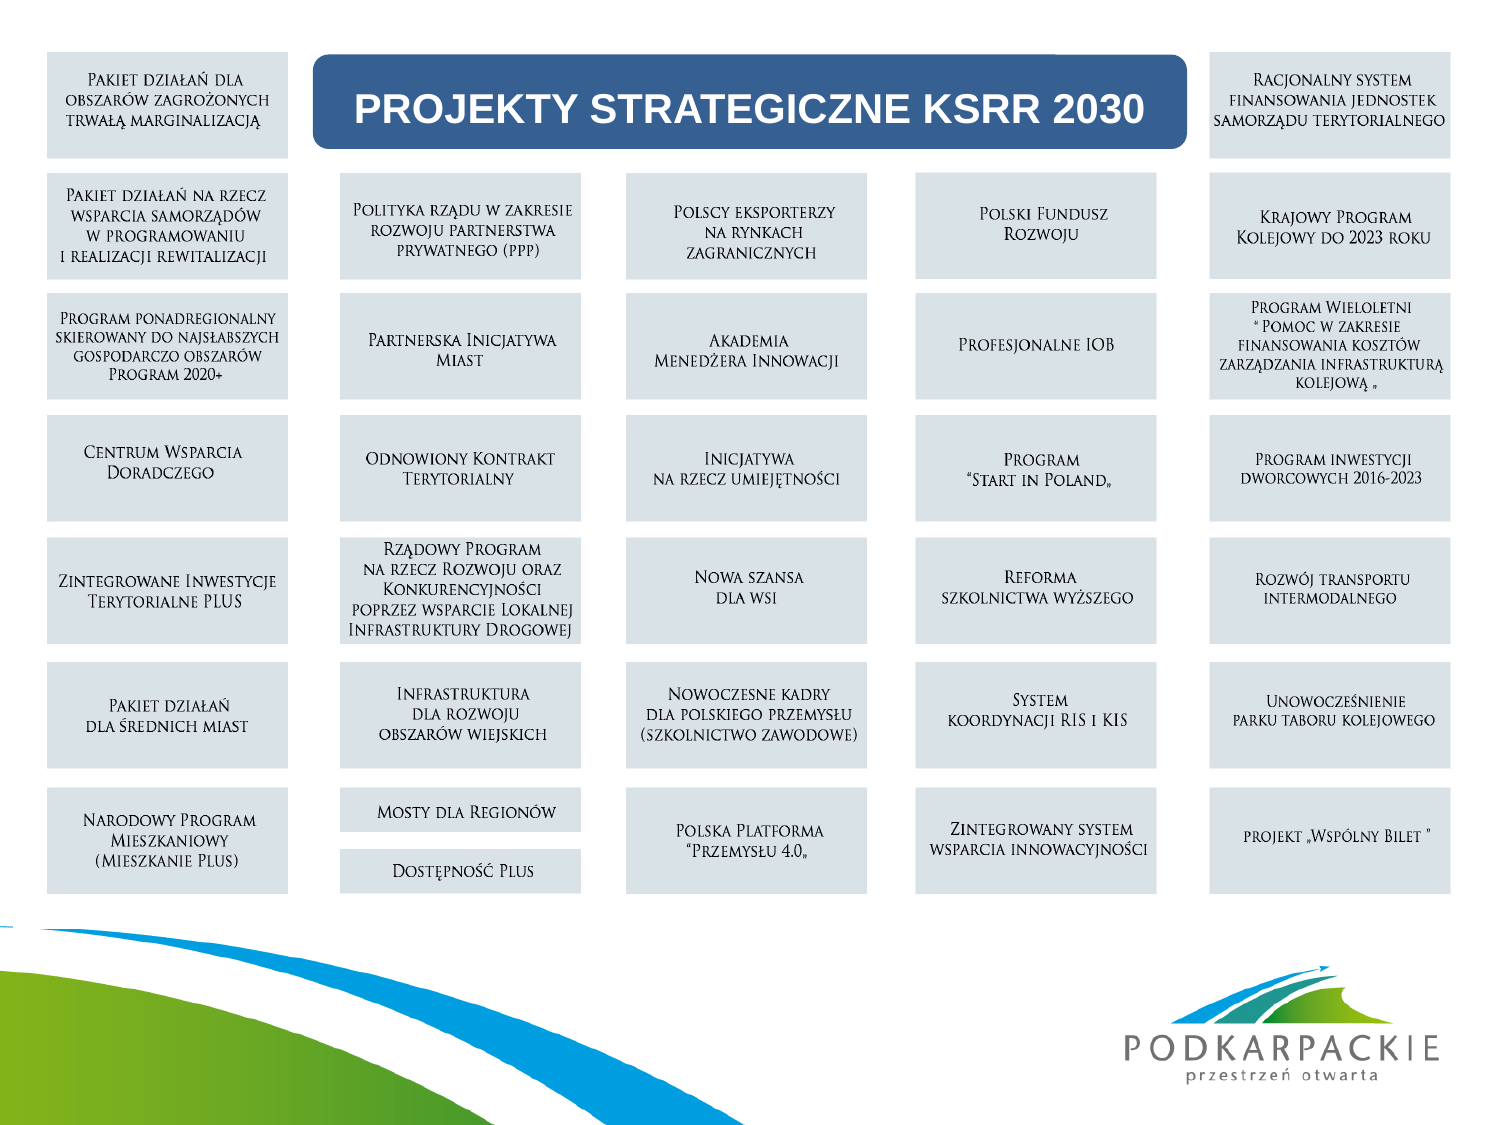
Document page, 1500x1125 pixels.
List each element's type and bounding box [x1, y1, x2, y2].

list [12, 4, 1492, 929]
picture [0, 0, 1500, 1125]
